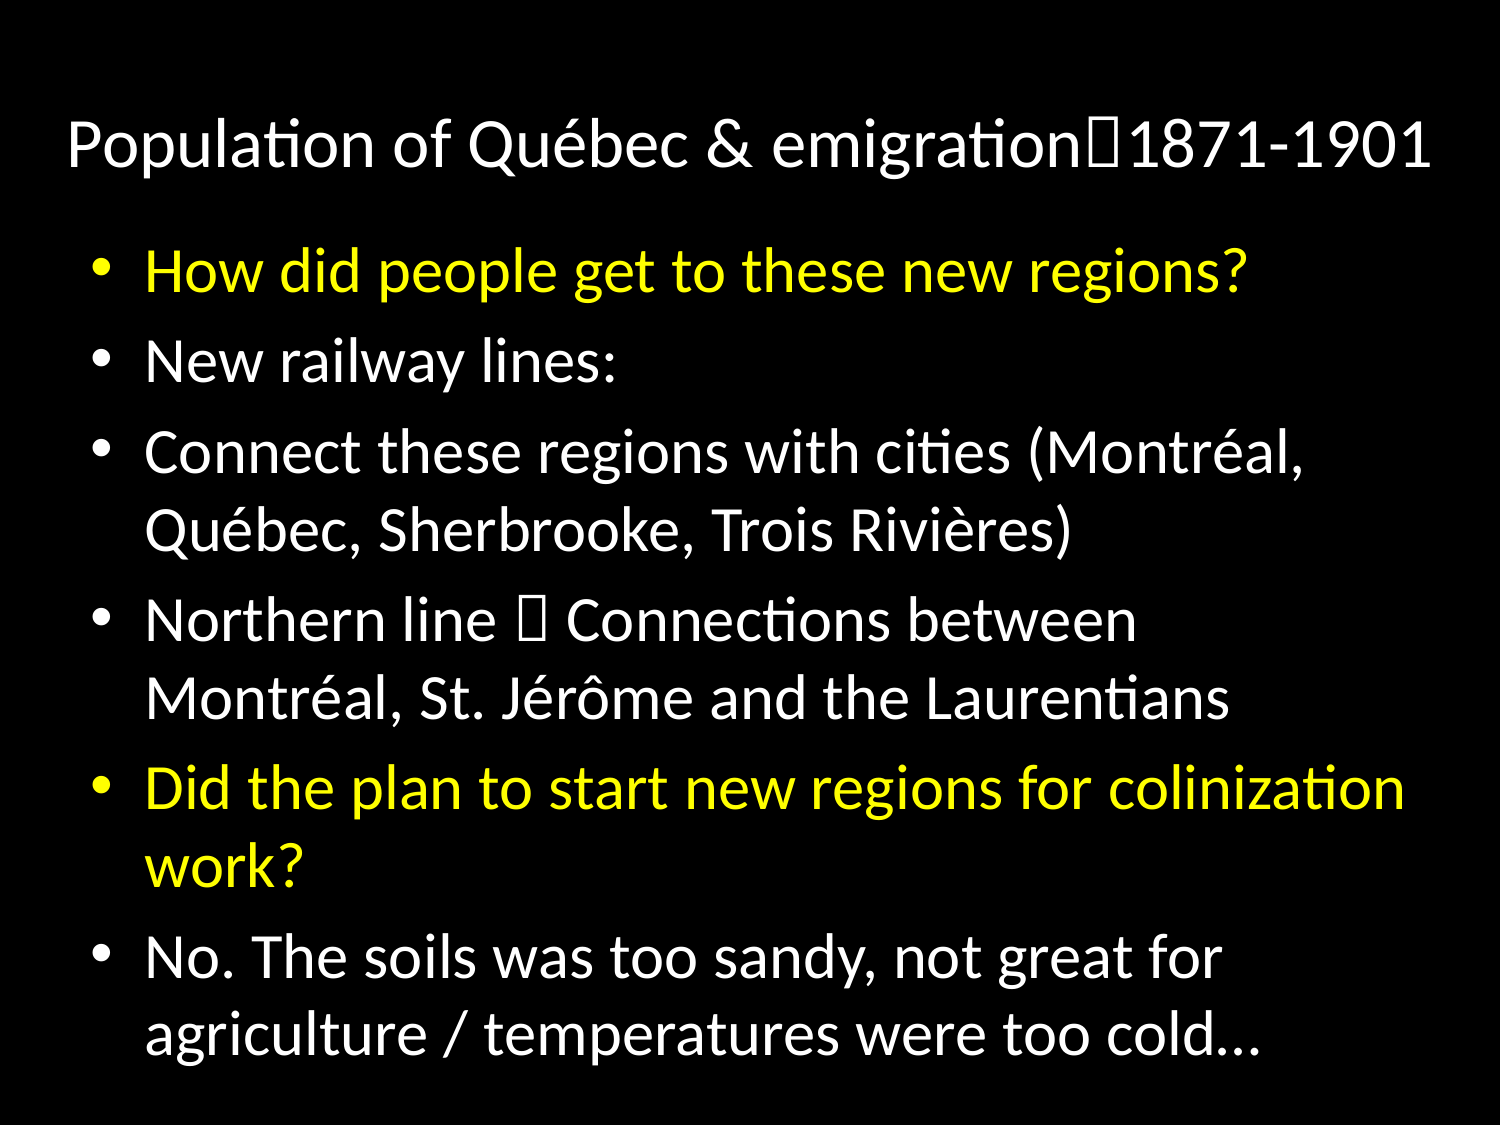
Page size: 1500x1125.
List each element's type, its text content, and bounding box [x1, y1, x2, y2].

list How did people get to these new regions? New railway lines: Connect these regions with cities (Montréal, Québec, Sherbrooke, Trois Rivières) Northern line  Connections between Montréal, St. Jérôme and the Laurentians Did the plan to start new regions for colinization work? No. The soils was too sandy, not great for agriculture / temperatures were too cold… [75, 219, 1425, 1083]
title Population of Québec & emigration1871-1901 [0, 45, 1500, 233]
